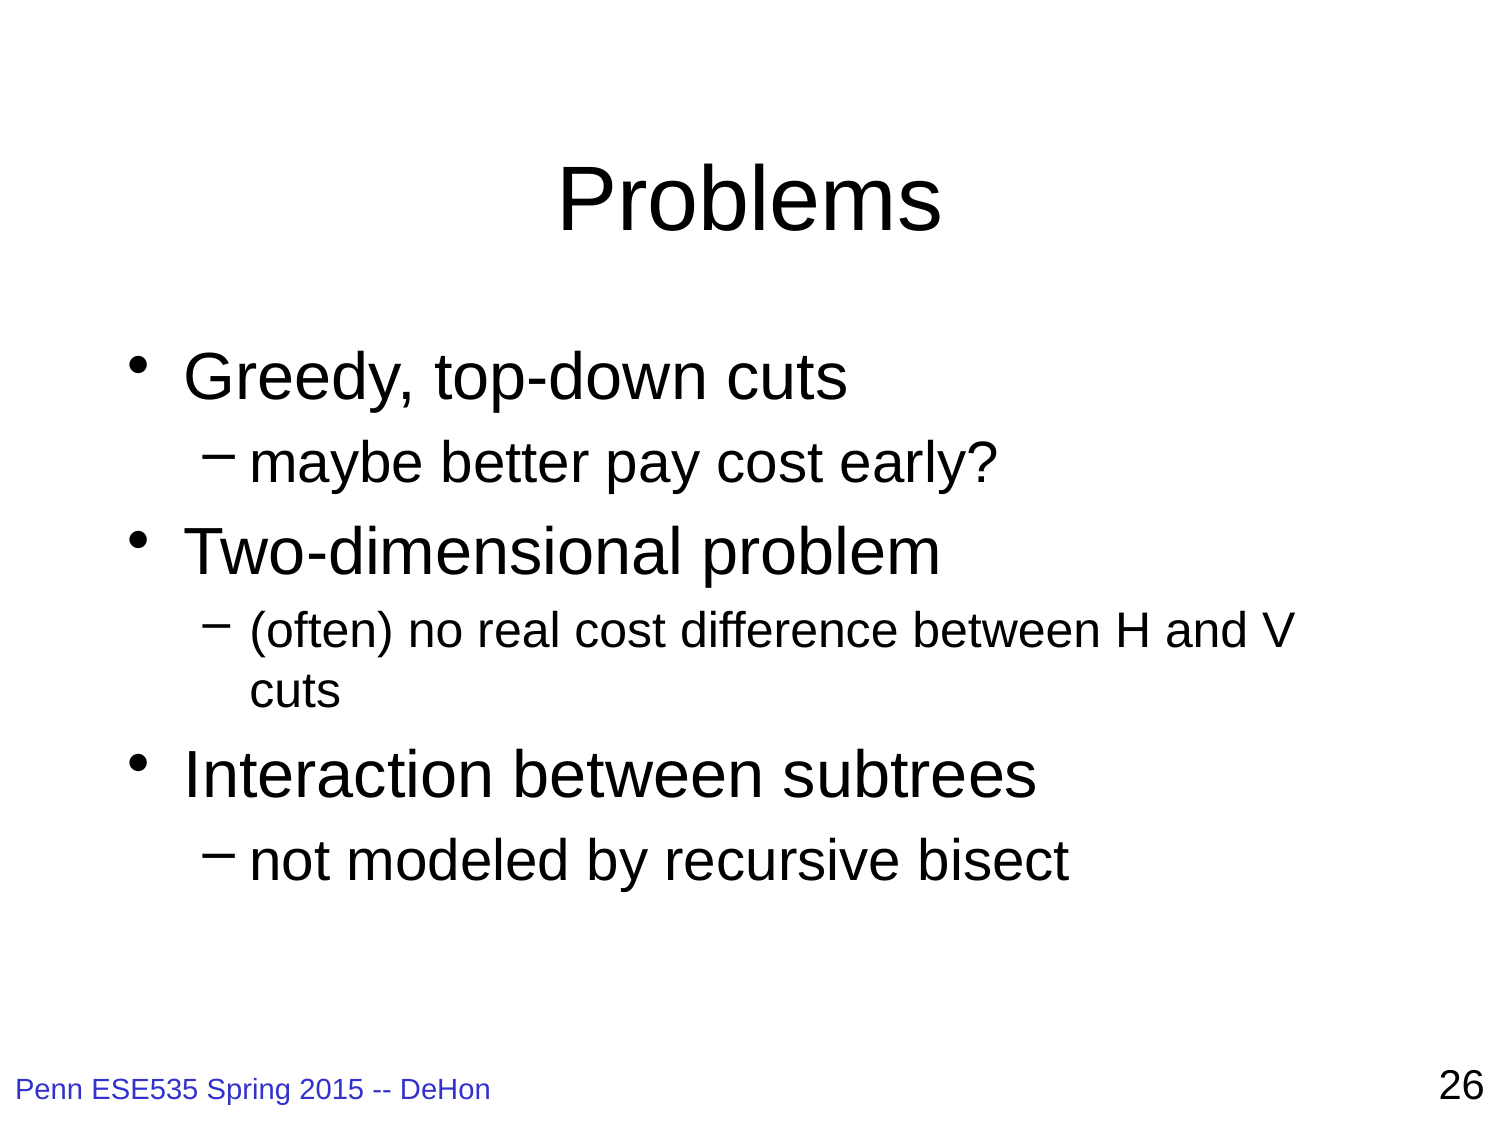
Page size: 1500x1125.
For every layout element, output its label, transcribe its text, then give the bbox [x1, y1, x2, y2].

slide_number 26 [1187, 1049, 1500, 1125]
list Greedy, top-down cuts maybe better pay cost early? Two-dimensional problem (often) no real cost difference between H and V cuts Interaction between subtrees not modeled by recursive bisect [112, 324, 1388, 1001]
title Problems [112, 99, 1388, 288]
slide_number Penn ESE535 Spring 2015 -- DeHon [0, 1062, 576, 1125]
